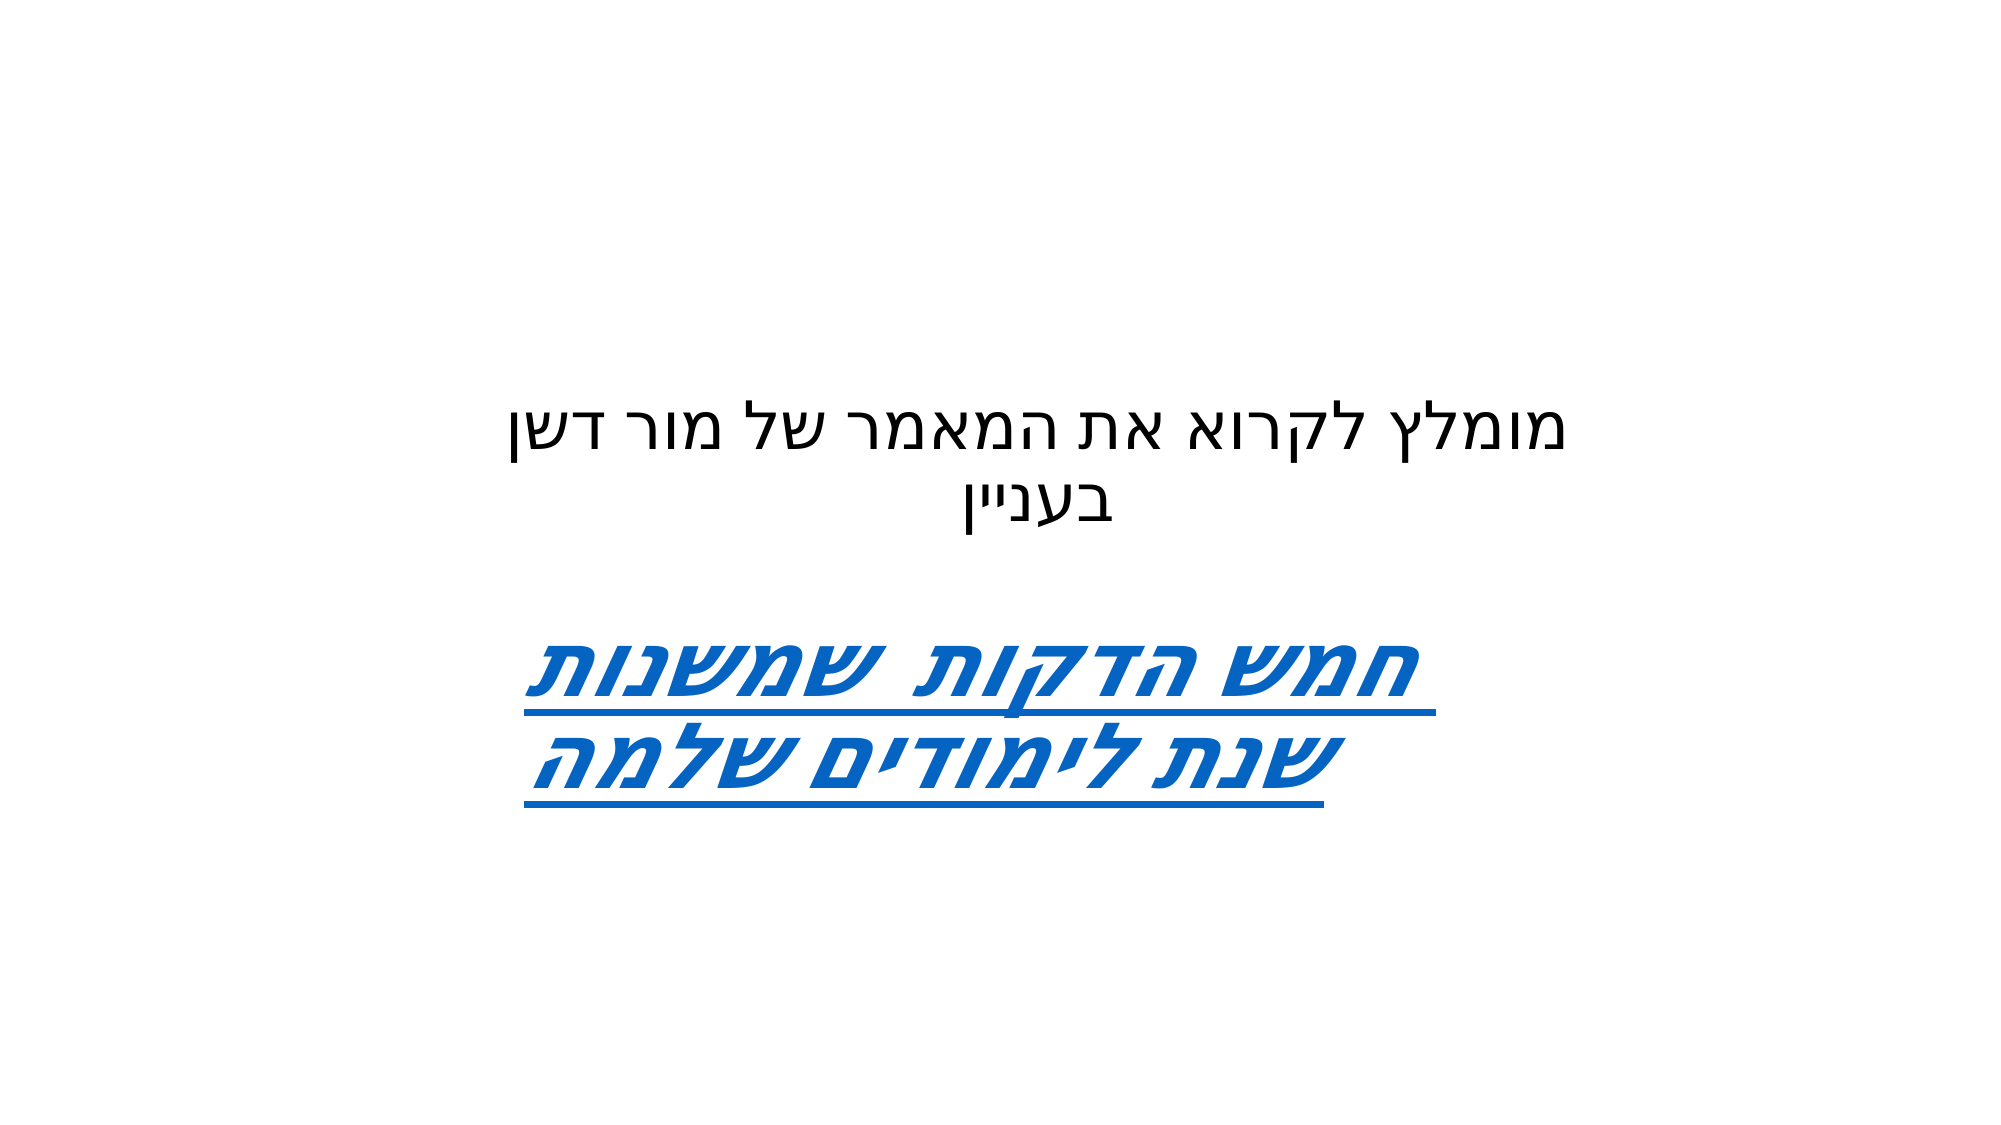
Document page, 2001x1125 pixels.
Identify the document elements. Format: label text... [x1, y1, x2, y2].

text_box חמש הדקות שמשנות שנת לימודים שלמה [509, 597, 1491, 733]
title מומלץ לקרוא את המאמר של מור דשן בעניין [480, 302, 1596, 544]
